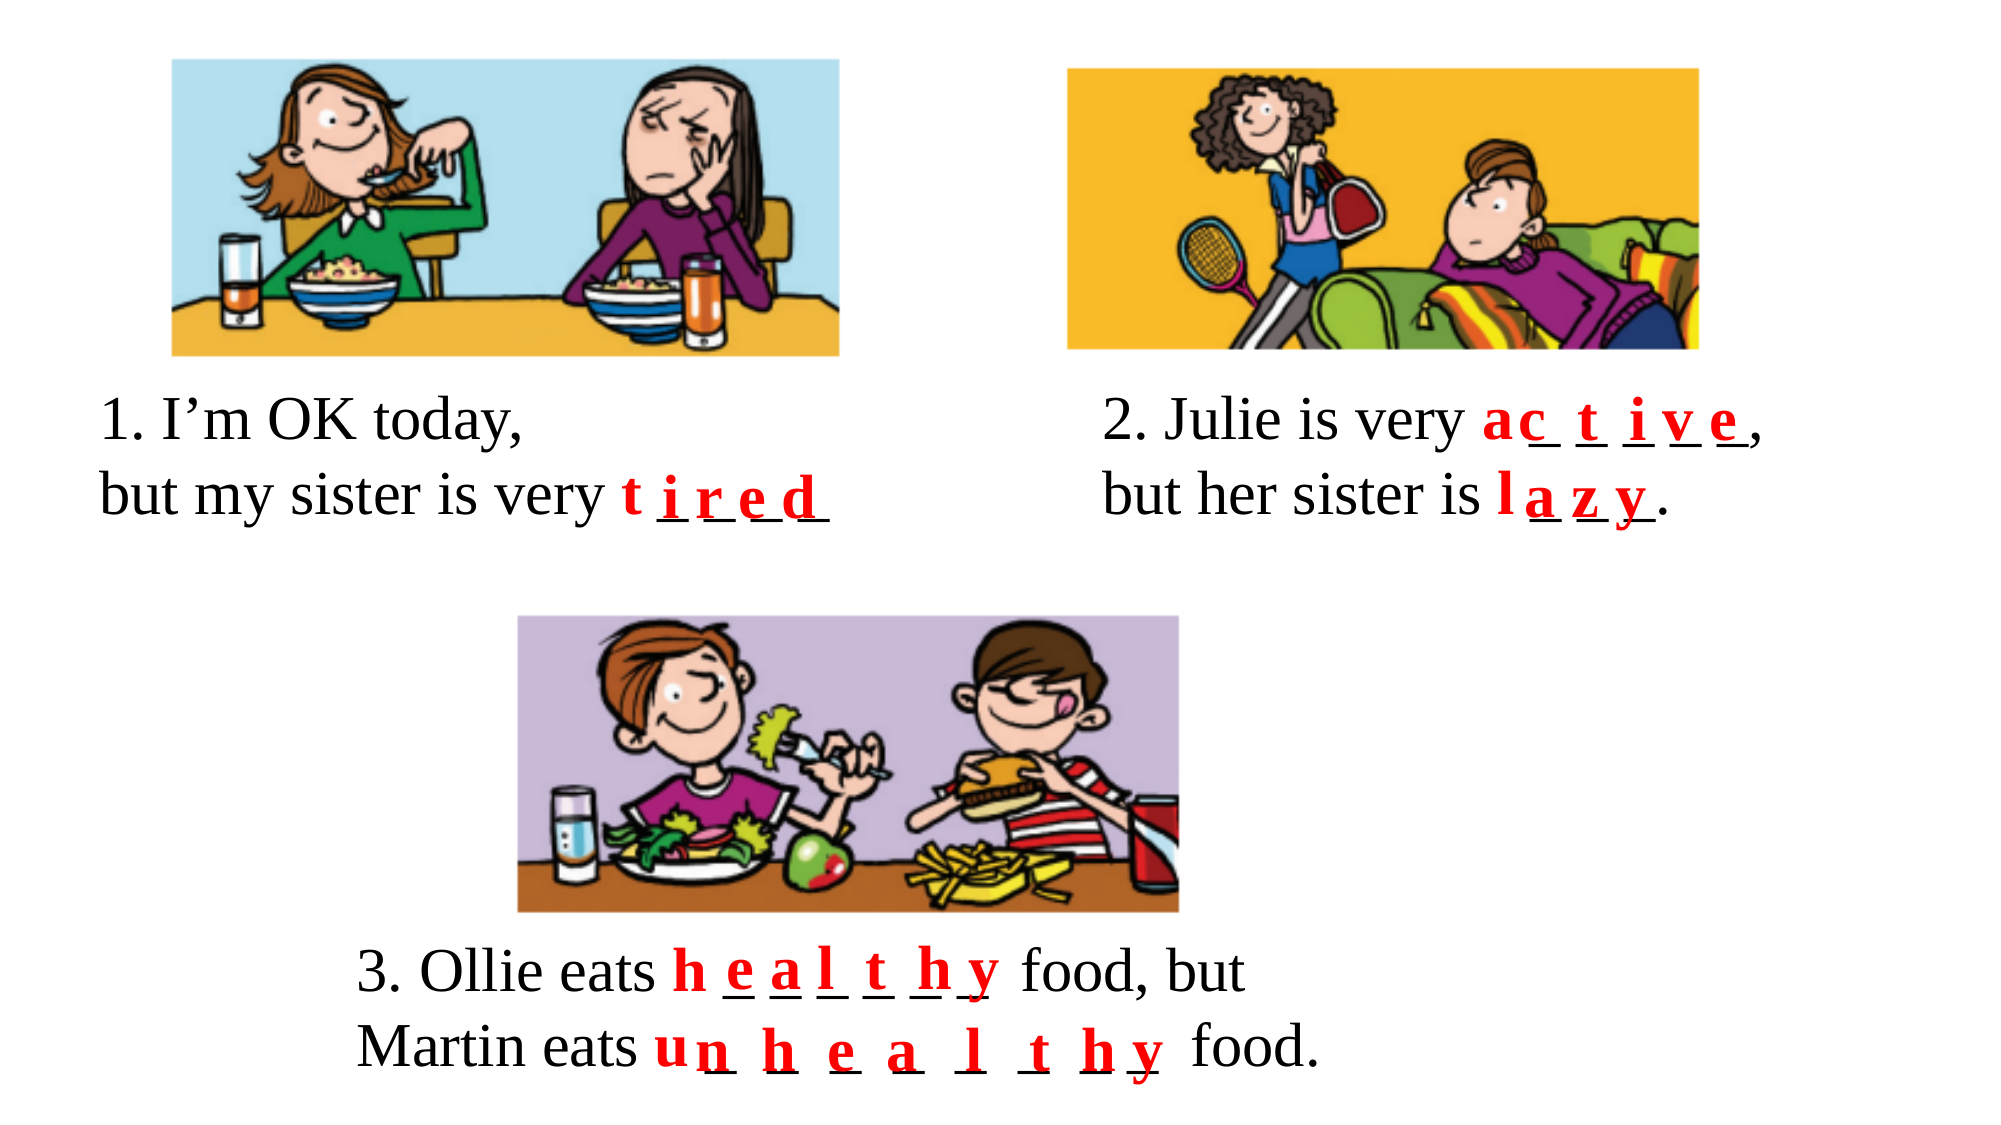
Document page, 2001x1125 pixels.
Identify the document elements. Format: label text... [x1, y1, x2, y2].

text_box i r e d [648, 448, 937, 539]
text_box n h e a l t h y [681, 1001, 1266, 1091]
picture [169, 55, 850, 368]
text_box c t i v e [1503, 370, 1850, 460]
text_box 3. Ollie eats h _ _ _ _ _ _ food, but Martin eats u _ _ _ _ _ _ _ _ food. [1160, 921, 1745, 1087]
text_box e a l t h y [712, 926, 1160, 1001]
text_box 1. I’m OK today, but my sister is very t _ _ _ _ [84, 369, 861, 534]
text_box 2. Julie is very a _ _ _ _ _, but her sister is l _ _ _. [1087, 369, 1796, 534]
text_box 3. Ollie eats h _ _ _ _ _ _ food, but Martin eats u _ _ _ _ _ _ _ _ food. [341, 921, 712, 1087]
text_box a z y [1510, 447, 1799, 538]
picture [511, 614, 1187, 919]
picture [1061, 61, 1710, 357]
